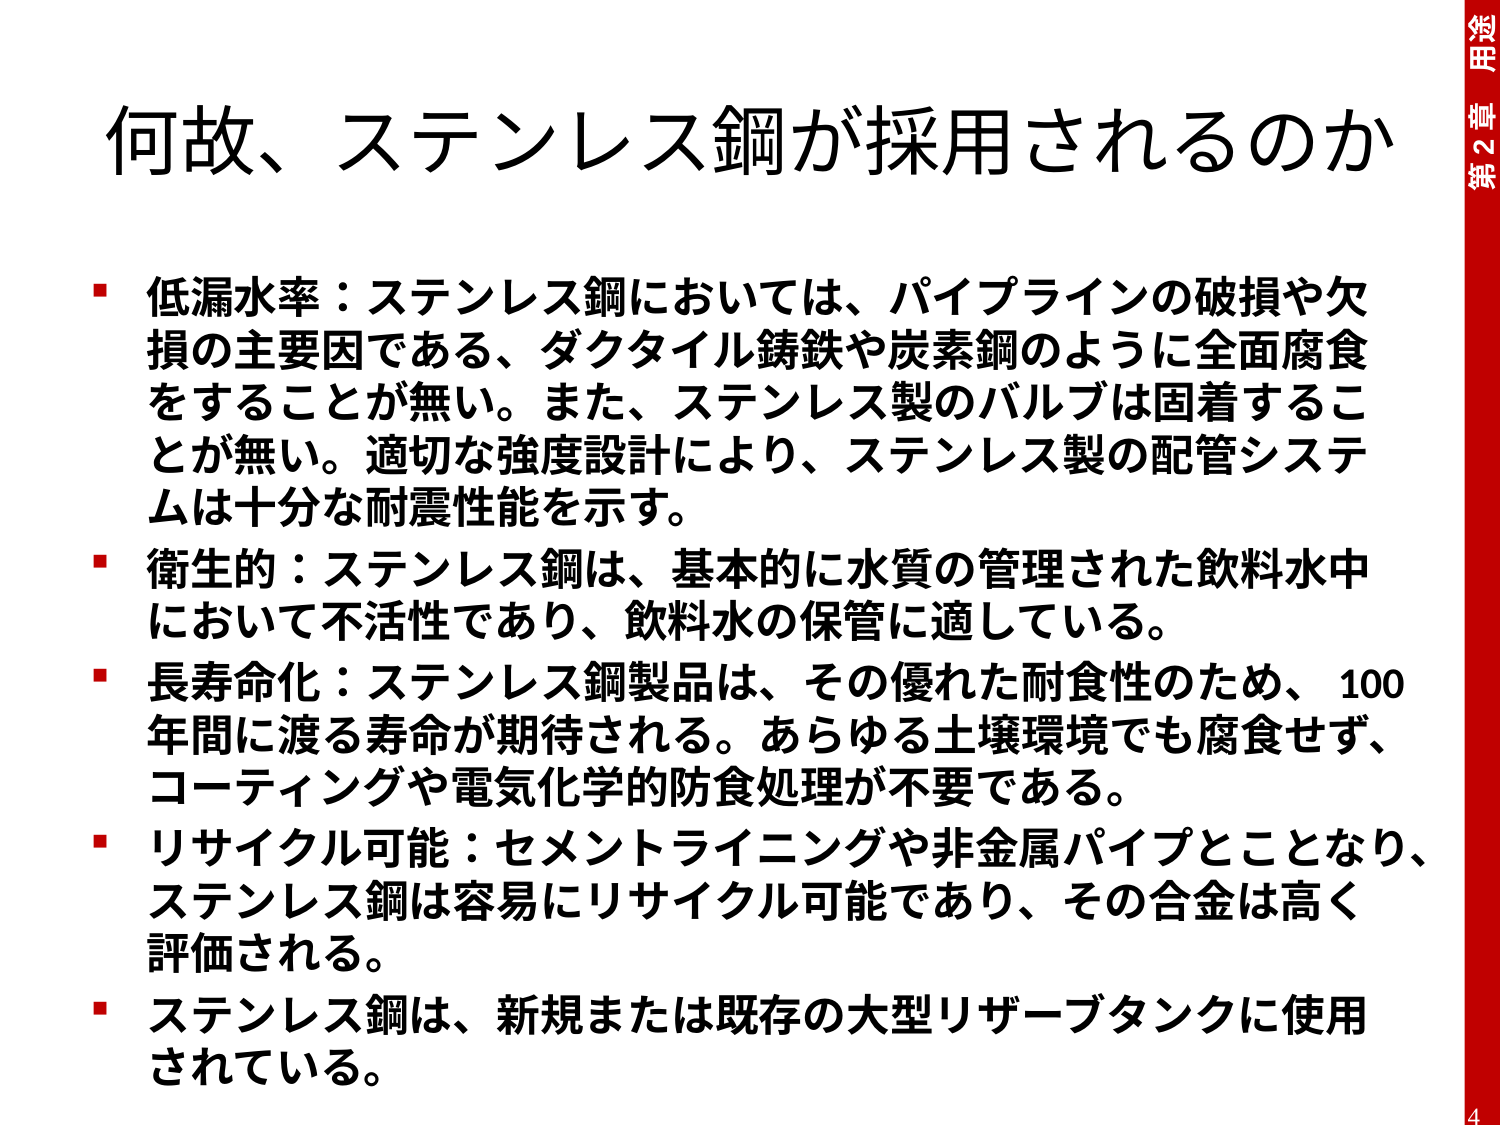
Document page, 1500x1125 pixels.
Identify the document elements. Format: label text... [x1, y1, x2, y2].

list 低漏水率：ステンレス鋼においては、パイプラインの破損や欠損の主要因である、ダクタイル鋳鉄や炭素鋼のように全面腐食をすることが無い。また、ステンレス製のバルブは固着することが無い。適切な強度設計により、ステンレス製の配管システムは十分な耐震性能を示す。 衛生的：ステンレス鋼は、基本的に水質の管理された飲料水中において不活性であり、飲料水の保管に適している。 長寿命化：ステンレス鋼製品は、その優れた耐食性のため、100年間に渡る寿命が期待される。あらゆる土壌環境でも腐食せず、コーティングや電気化学的防食処理が不要である。 リサイクル可能：セメントライニングや非金属パイプとことなり、ステンレス鋼は容易にリサイクル可能であり、その合金は高く評価される。 ステンレス鋼は、新規または既存の大型リザーブタンクに使用されている。 [75, 262, 1425, 1083]
slide_number 4 [1452, 1093, 1500, 1125]
title 何故、ステンレス鋼が採用されるのか [75, 45, 1425, 233]
